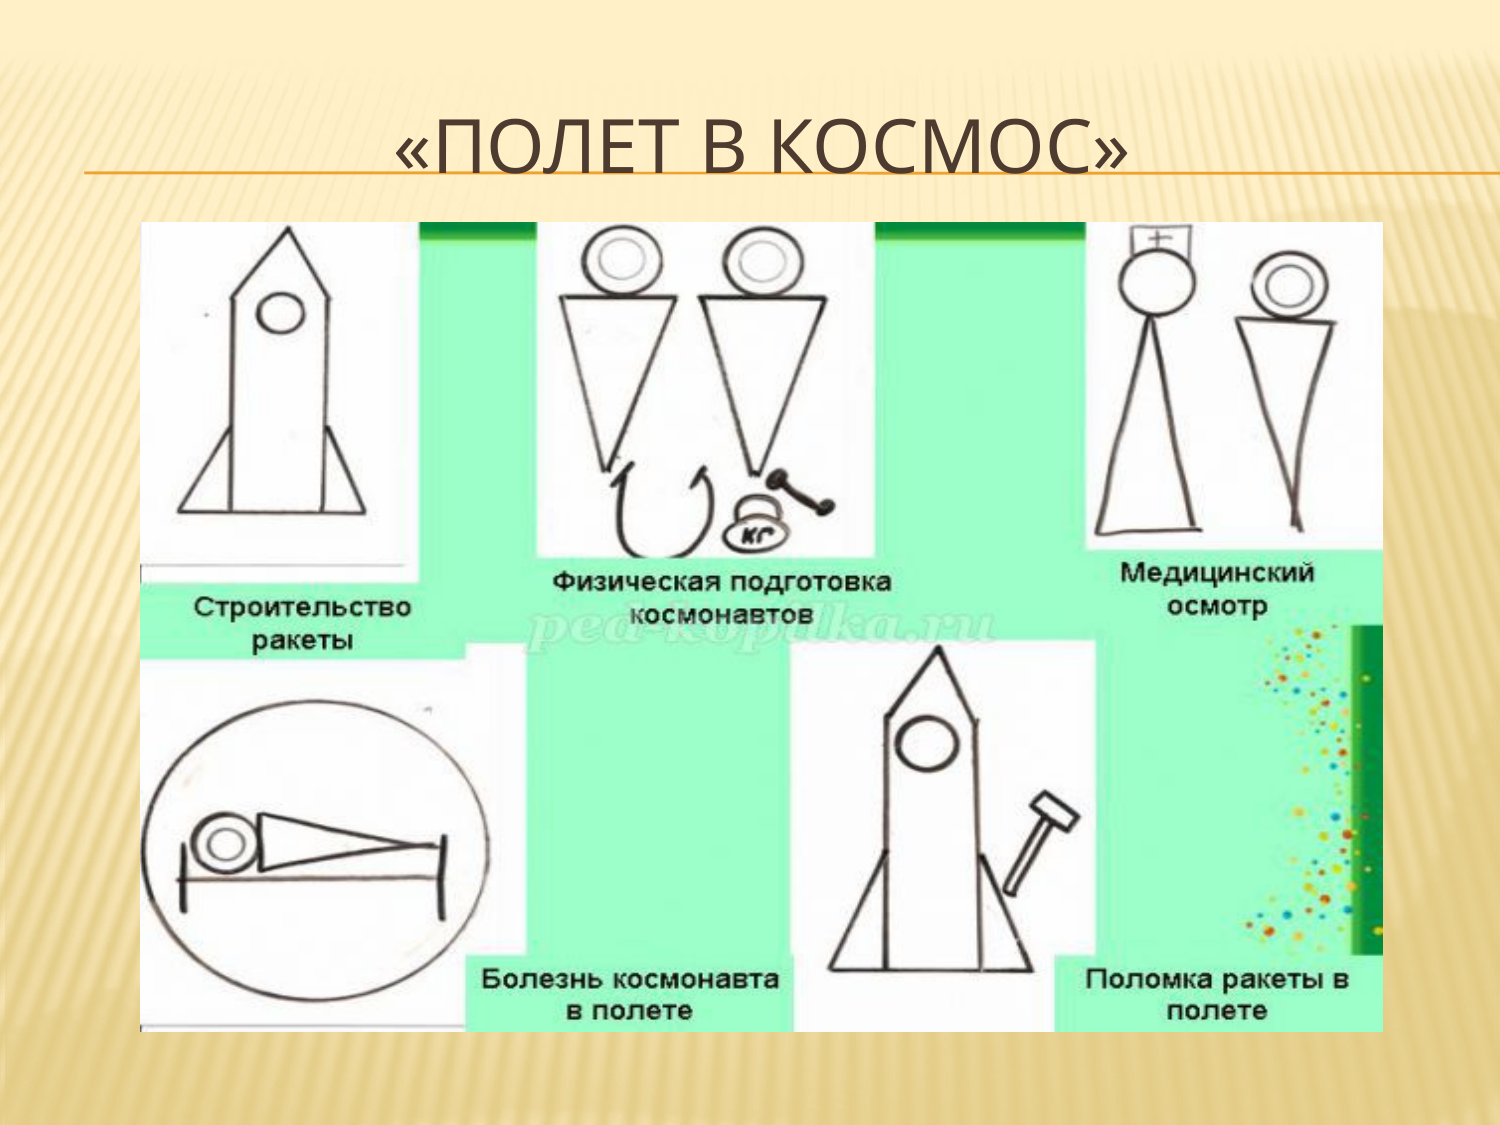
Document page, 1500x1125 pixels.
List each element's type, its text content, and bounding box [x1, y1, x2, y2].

title «Полет в космос» [50, 75, 1475, 213]
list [140, 222, 1384, 1032]
